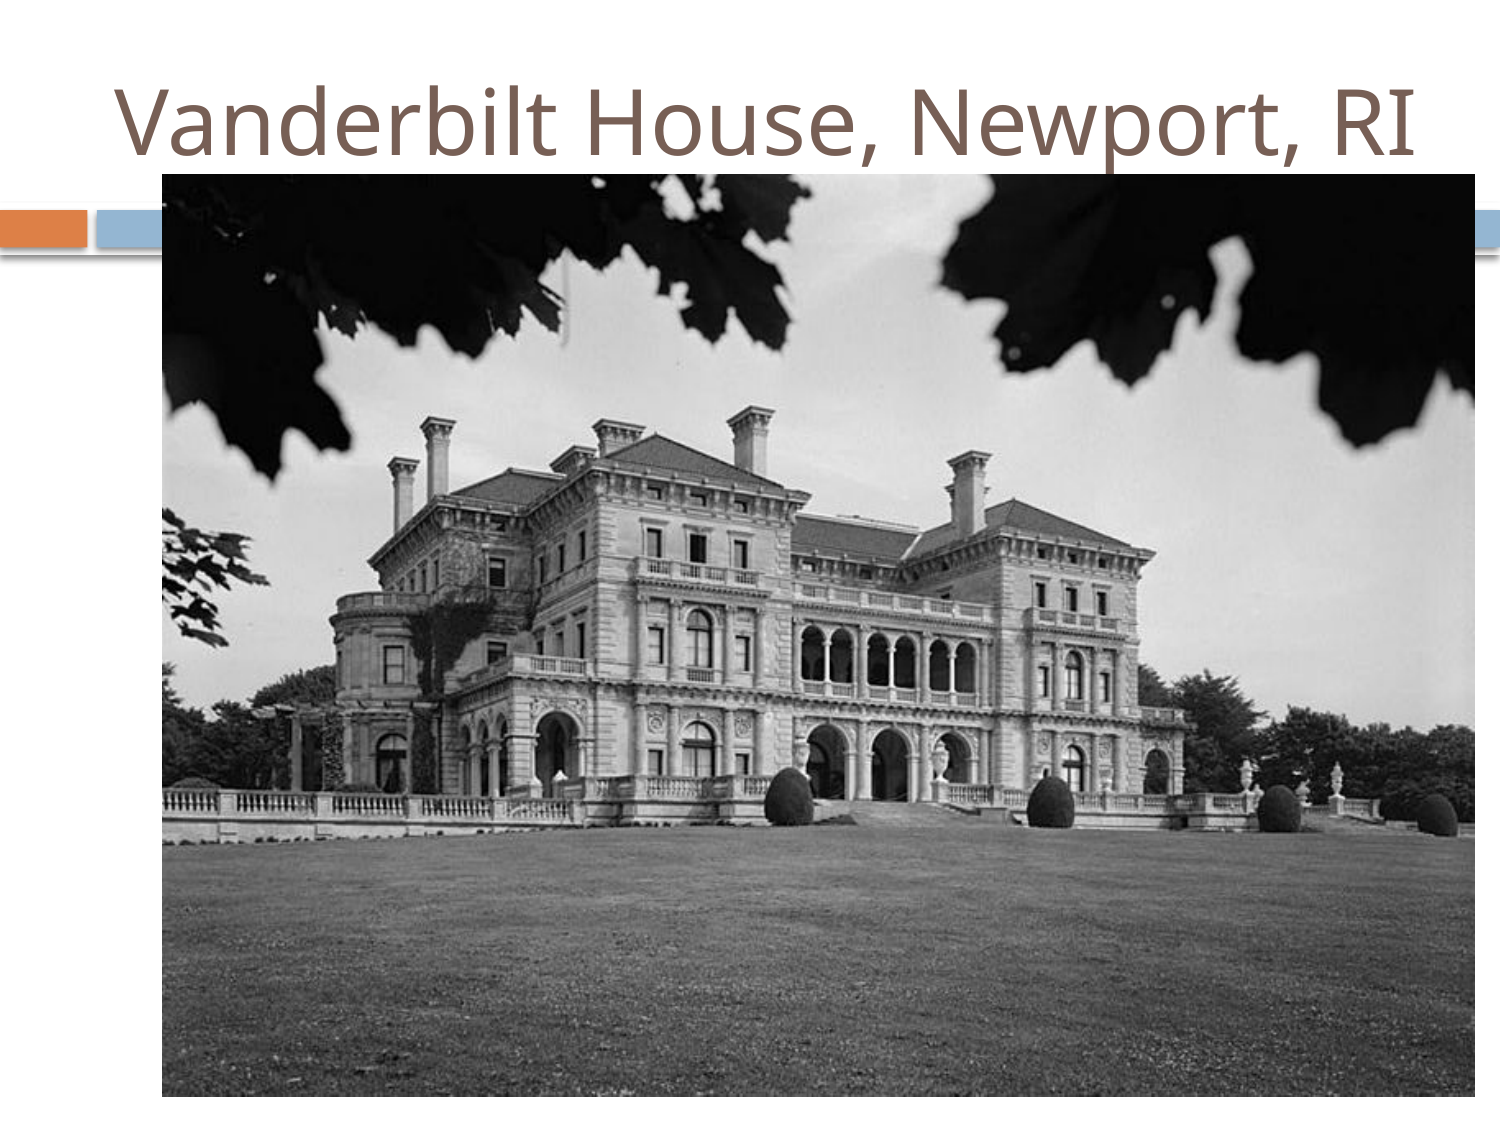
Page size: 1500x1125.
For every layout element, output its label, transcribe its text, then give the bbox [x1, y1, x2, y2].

picture [162, 174, 1476, 1098]
title Vanderbilt House, Newport, RI [99, 37, 1438, 200]
